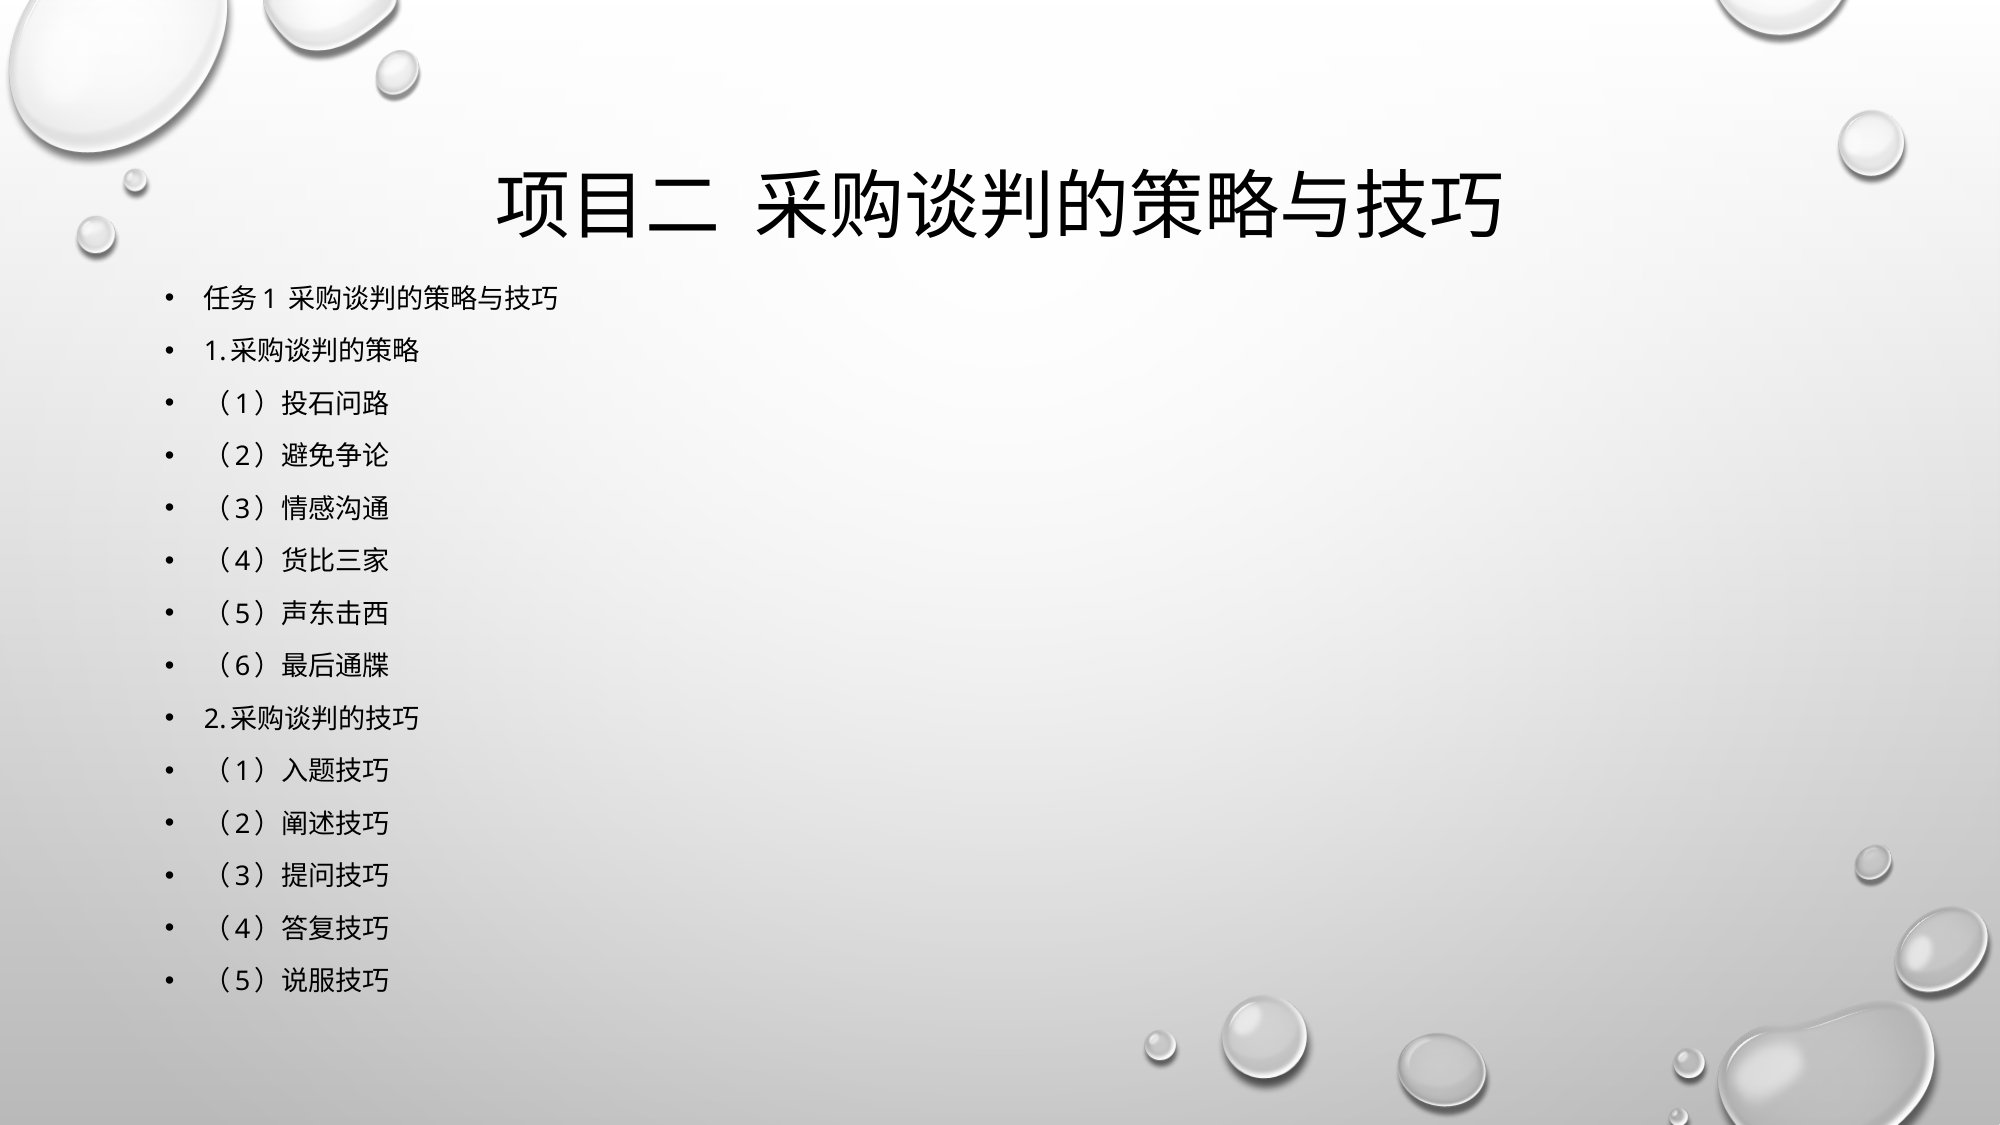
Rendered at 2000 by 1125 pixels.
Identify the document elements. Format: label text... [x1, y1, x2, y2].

list 任务1 采购谈判的策略与技巧 1.采购谈判的策略 （1）投石问路 （2）避免争论 （3）情感沟通 （4）货比三家 （5）声东击西 （6）最后通牒 2.采购谈判的技巧 （1）入题技巧 （2）阐述技巧 （3）提问技巧 （4）答复技巧 （5）说服技巧 [149, 267, 1850, 1012]
title 项目二 采购谈判的策略与技巧 [149, 125, 1850, 267]
picture [0, 0, 2000, 1125]
